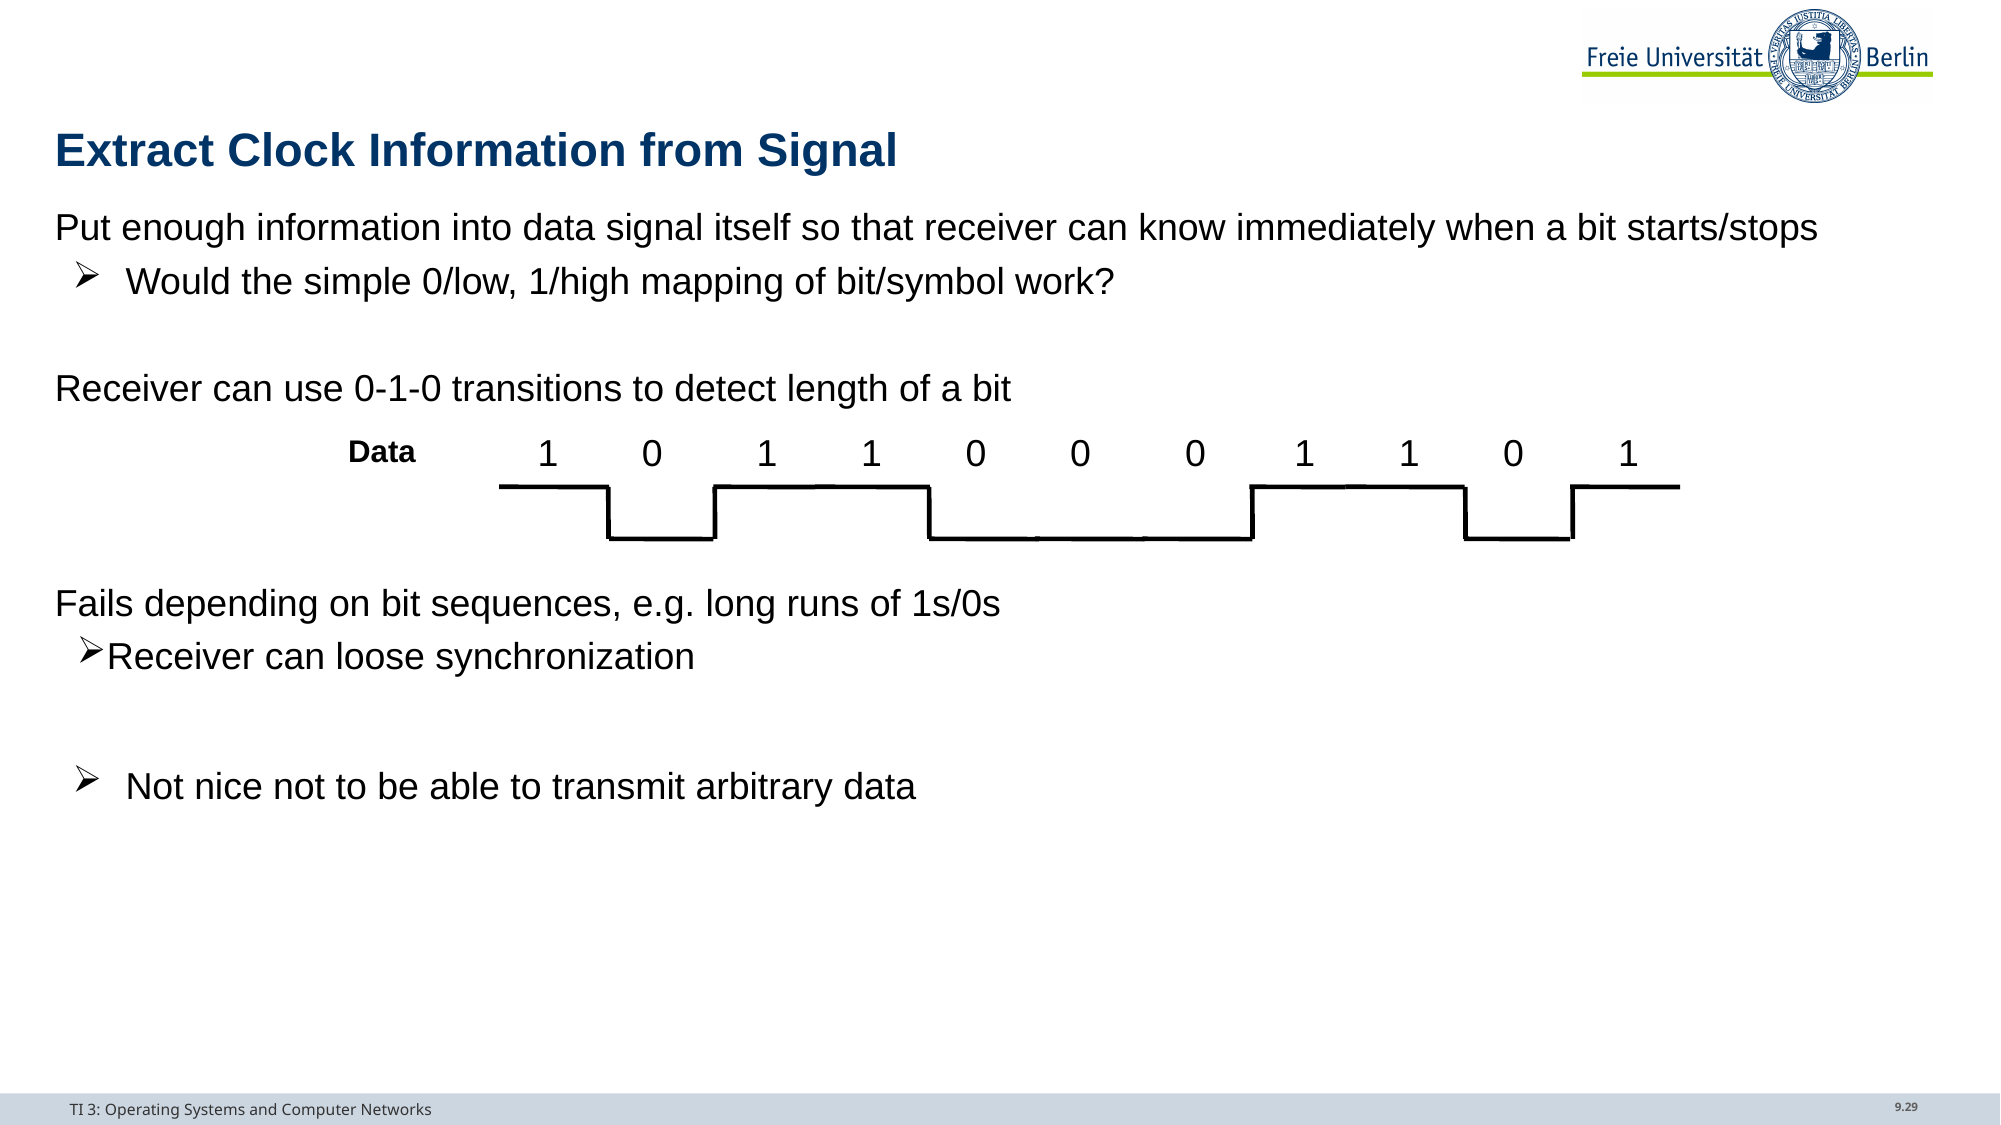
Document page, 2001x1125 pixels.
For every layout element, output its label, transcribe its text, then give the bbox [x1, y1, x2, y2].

text_box 1 0 1 1 0 0 0 [537, 429, 1229, 475]
text_box 1 1 0 1 [1294, 429, 1640, 475]
picture [1582, 9, 1933, 103]
title Extract Clock Information from Signal [54, 117, 1946, 188]
list Put enough information into data signal itself so that receiver can know immediately when a bit starts/stops Would the simple 0/low, 1/high mapping of bit/symbol work? Receiver can use 0-1-0 transitions to detect length of a bit Fails depending on bit sequences, e.g. long runs of 1s/0s Receiver can loose synchronization Not nice not to be able to transmit arbitrary data [54, 201, 1946, 1064]
footer TI 3: Operating Systems and Computer Networks [54, 1091, 1363, 1125]
text_box Data [347, 430, 417, 469]
text_box [250, 417, 1686, 548]
